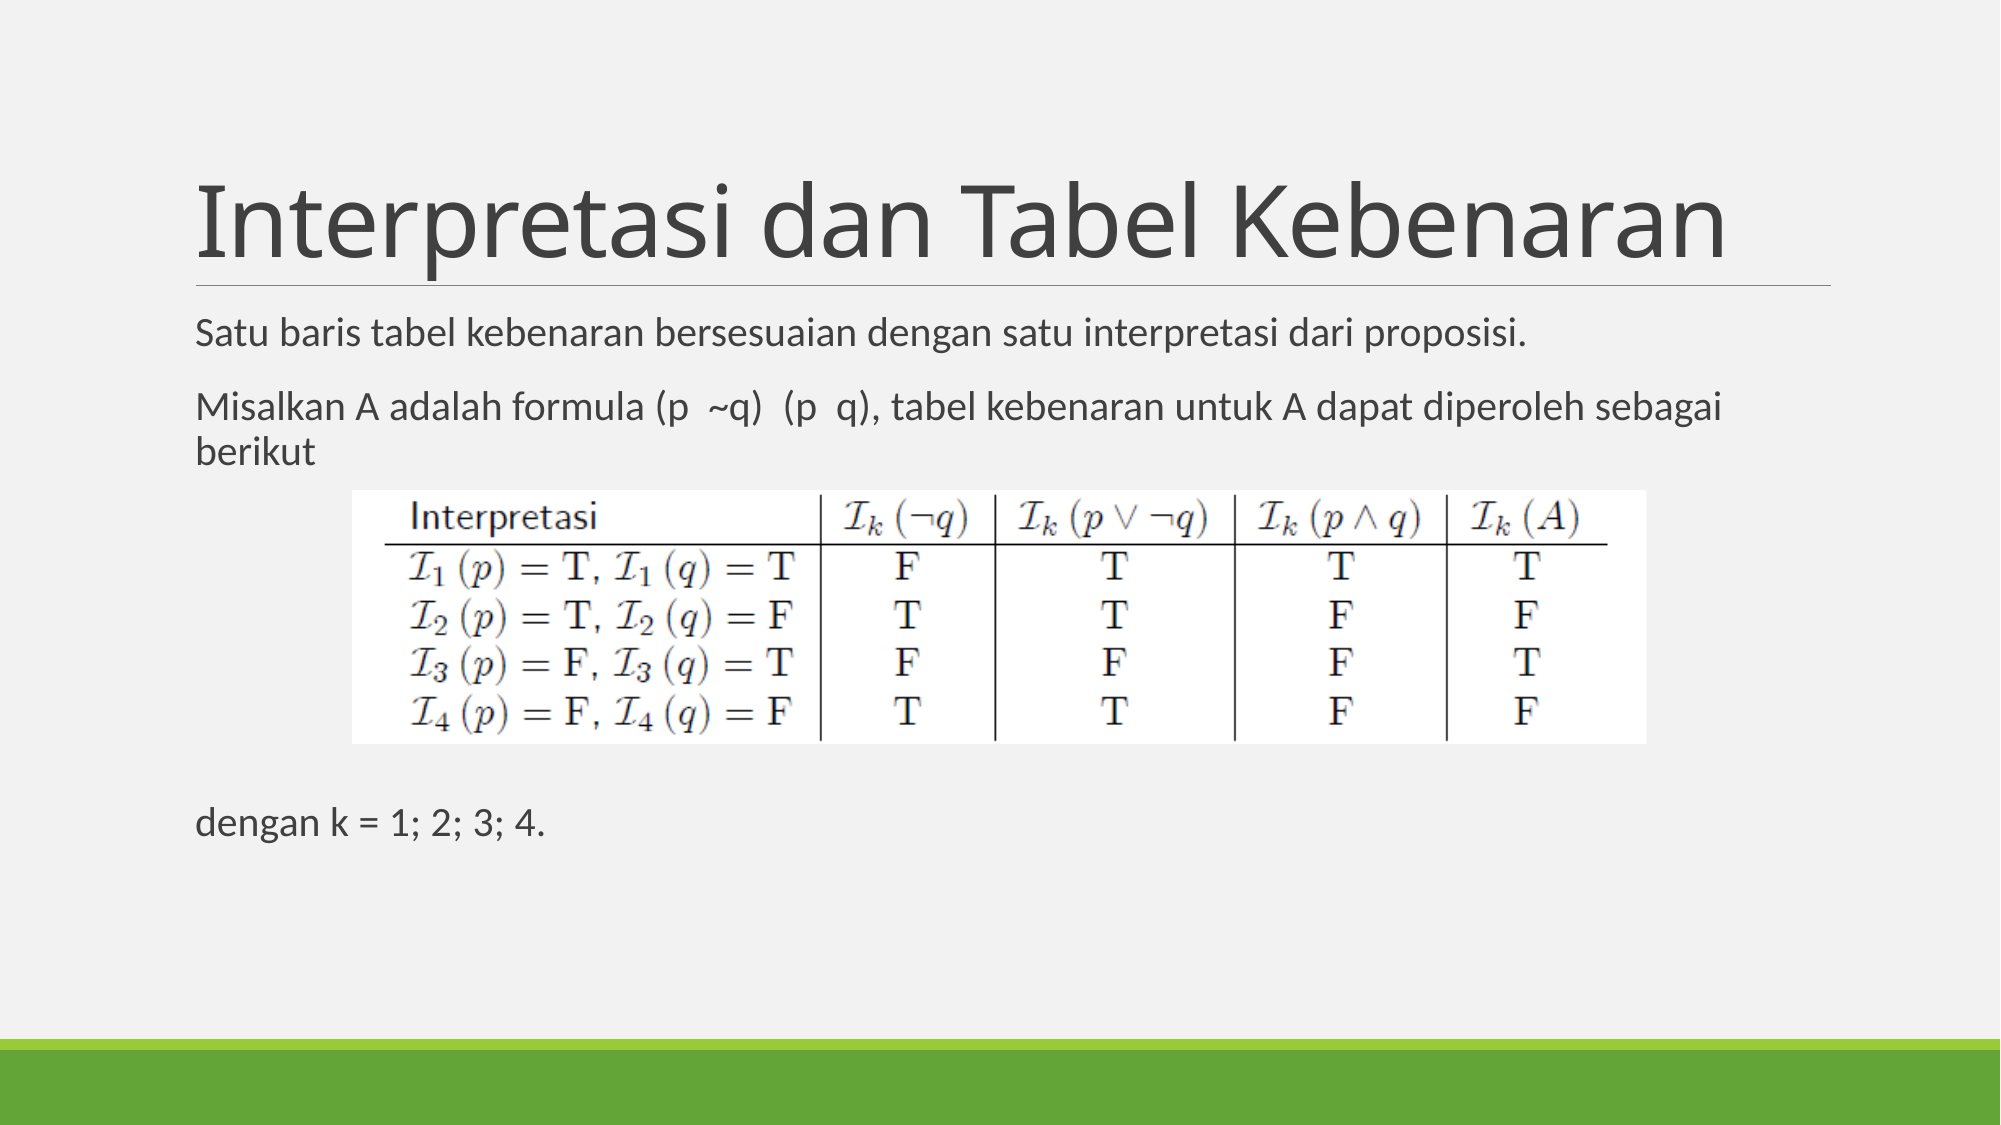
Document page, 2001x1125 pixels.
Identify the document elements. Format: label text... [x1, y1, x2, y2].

picture [351, 489, 1647, 745]
title Interpretasi dan Tabel Kebenaran [180, 47, 1830, 285]
